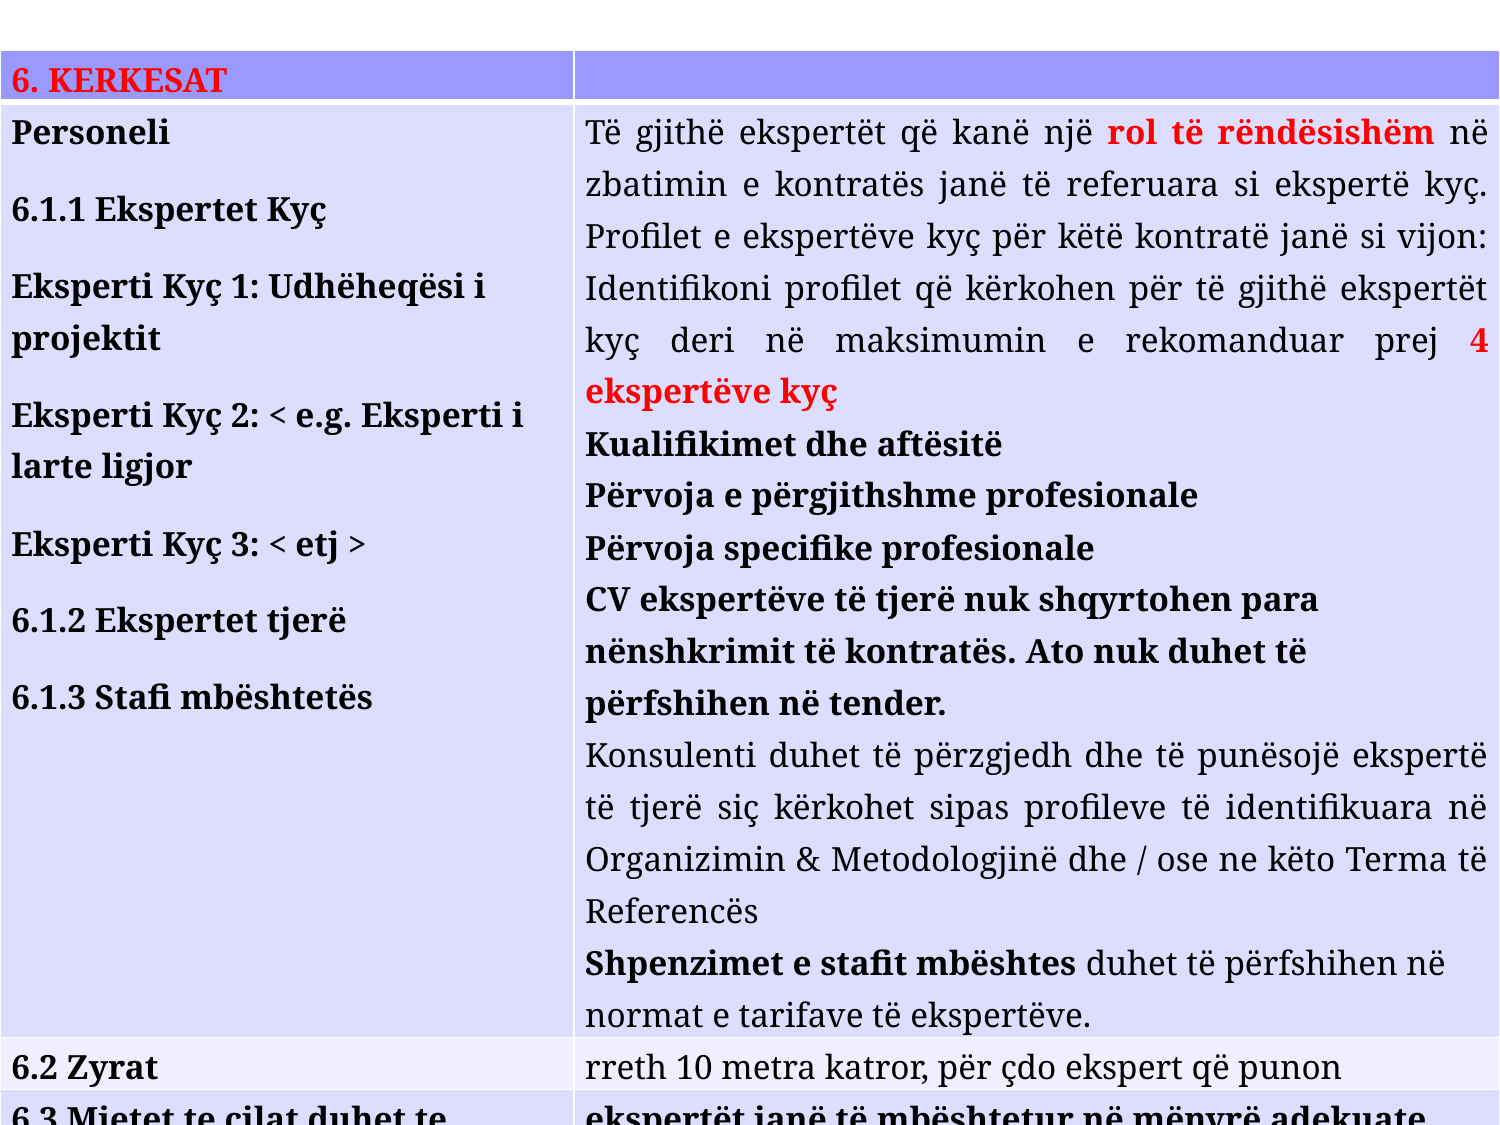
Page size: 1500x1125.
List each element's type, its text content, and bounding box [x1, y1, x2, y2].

table_cell ekspertët janë të mbështetur në mënyrë adekuate dhe të pajisur [575, 1090, 1499, 1125]
table_cell rreth 10 metra katror, për çdo ekspert që punon [575, 1038, 1499, 1089]
table_header [575, 51, 1499, 99]
table_cell Të gjithë ekspertët që kanë një rol të rëndësishëm në zbatimin e kontratës janë të referuara si ekspertë kyç. Profilet e ekspertëve kyç për këtë kontratë janë si vijon: Identifikoni profilet që kërkohen për të gjithë ekspertët kyç deri në maksimumin e rekomanduar prej 4 ekspertëve kyç Kualifikimet dhe aftësitë Përvoja e përgjithshme profesionale Përvoja specifike profesionale CV ekspertëve të tjerë nuk shqyrtohen para nënshkrimit të kontratës. Ato nuk duhet të përfshihen në tender. Konsulenti duhet të përzgjedh dhe të punësojë ekspertë të tjerë siç kërkohet sipas profileve të identifikuara në Organizimin & Metodologjinë dhe / ose ne këto Terma të Referencës Shpenzimet e stafit mbështes duhet të përfshihen në normat e tarifave të ekspertëve. [575, 105, 1499, 1037]
table_header 6. KERKESAT [1, 51, 573, 99]
table_cell 6.3 Mjetet te cilat duhet te sigurohen nga Konsulenti [1, 1090, 573, 1125]
table_cell 6.2 Zyrat [1, 1038, 573, 1089]
table_cell Personeli 6.1.1 Ekspertet Kyç Eksperti Kyç 1: Udhëheqësi i projektit Eksperti Kyç 2: < e.g. Eksperti i larte ligjor Eksperti Kyç 3: < etj > 6.1.2 Ekspertet tjerë 6.1.3 Stafi mbështetës [1, 105, 573, 1037]
